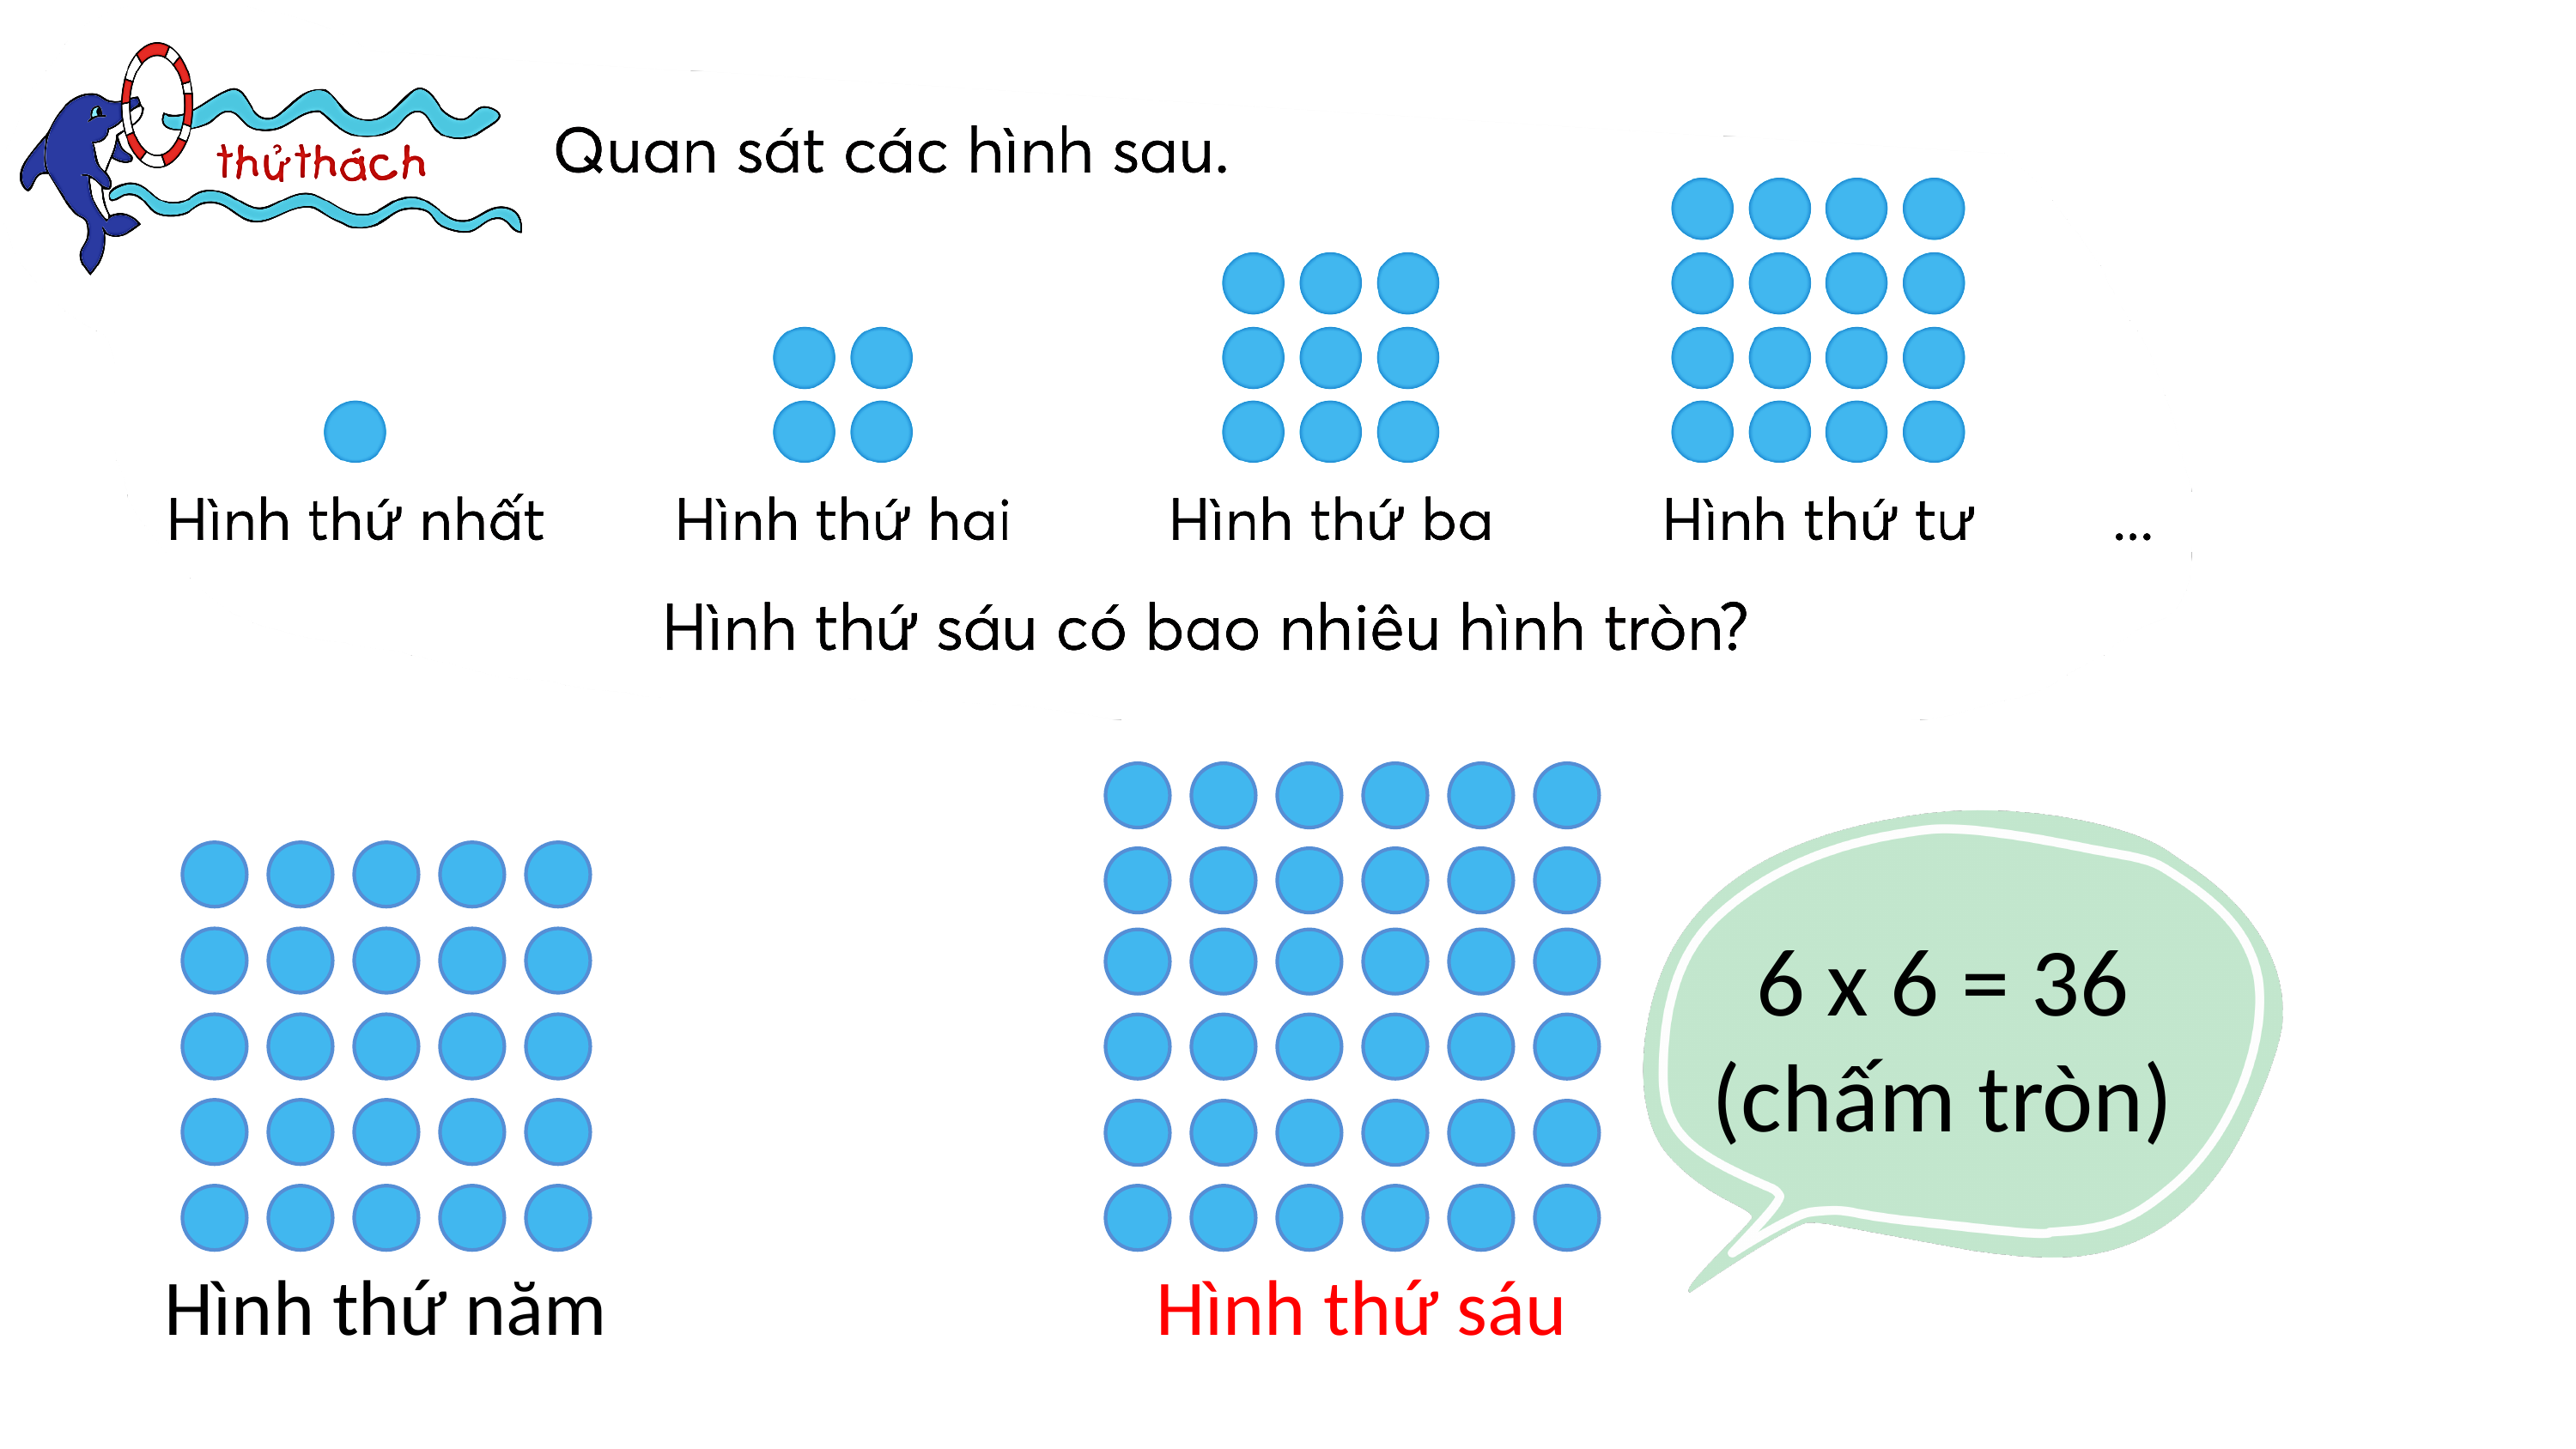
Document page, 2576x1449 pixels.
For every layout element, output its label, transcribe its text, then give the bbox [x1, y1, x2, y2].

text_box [1105, 762, 1606, 1359]
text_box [182, 841, 591, 1251]
text_box Hình thứ năm [151, 1250, 622, 1358]
text_box 6 x 6 = 36 (chấm tròn) [1662, 912, 2223, 1158]
picture [2, 6, 2192, 721]
text_box [1629, 800, 2283, 1293]
